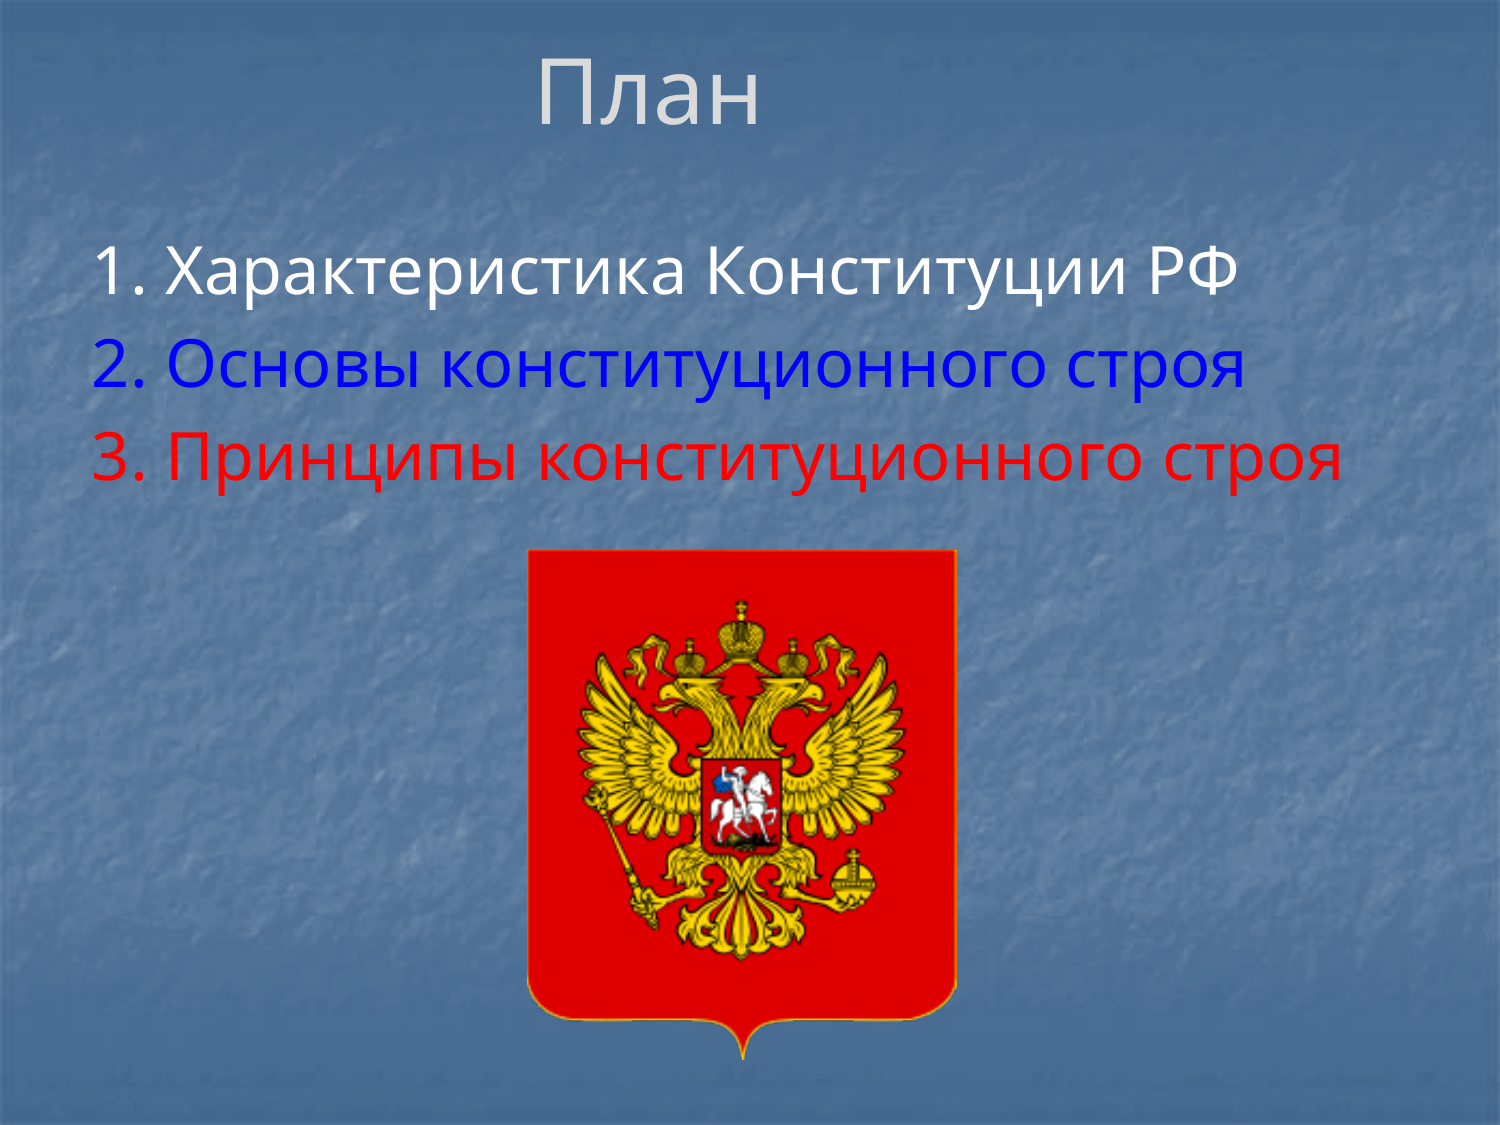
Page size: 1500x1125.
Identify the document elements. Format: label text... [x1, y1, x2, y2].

picture [527, 550, 958, 1061]
title План [152, 0, 1146, 177]
list 1. Характеристика Конституции РФ 2. Основы конституционного строя 3. Принципы конституционного строя [76, 219, 1428, 492]
